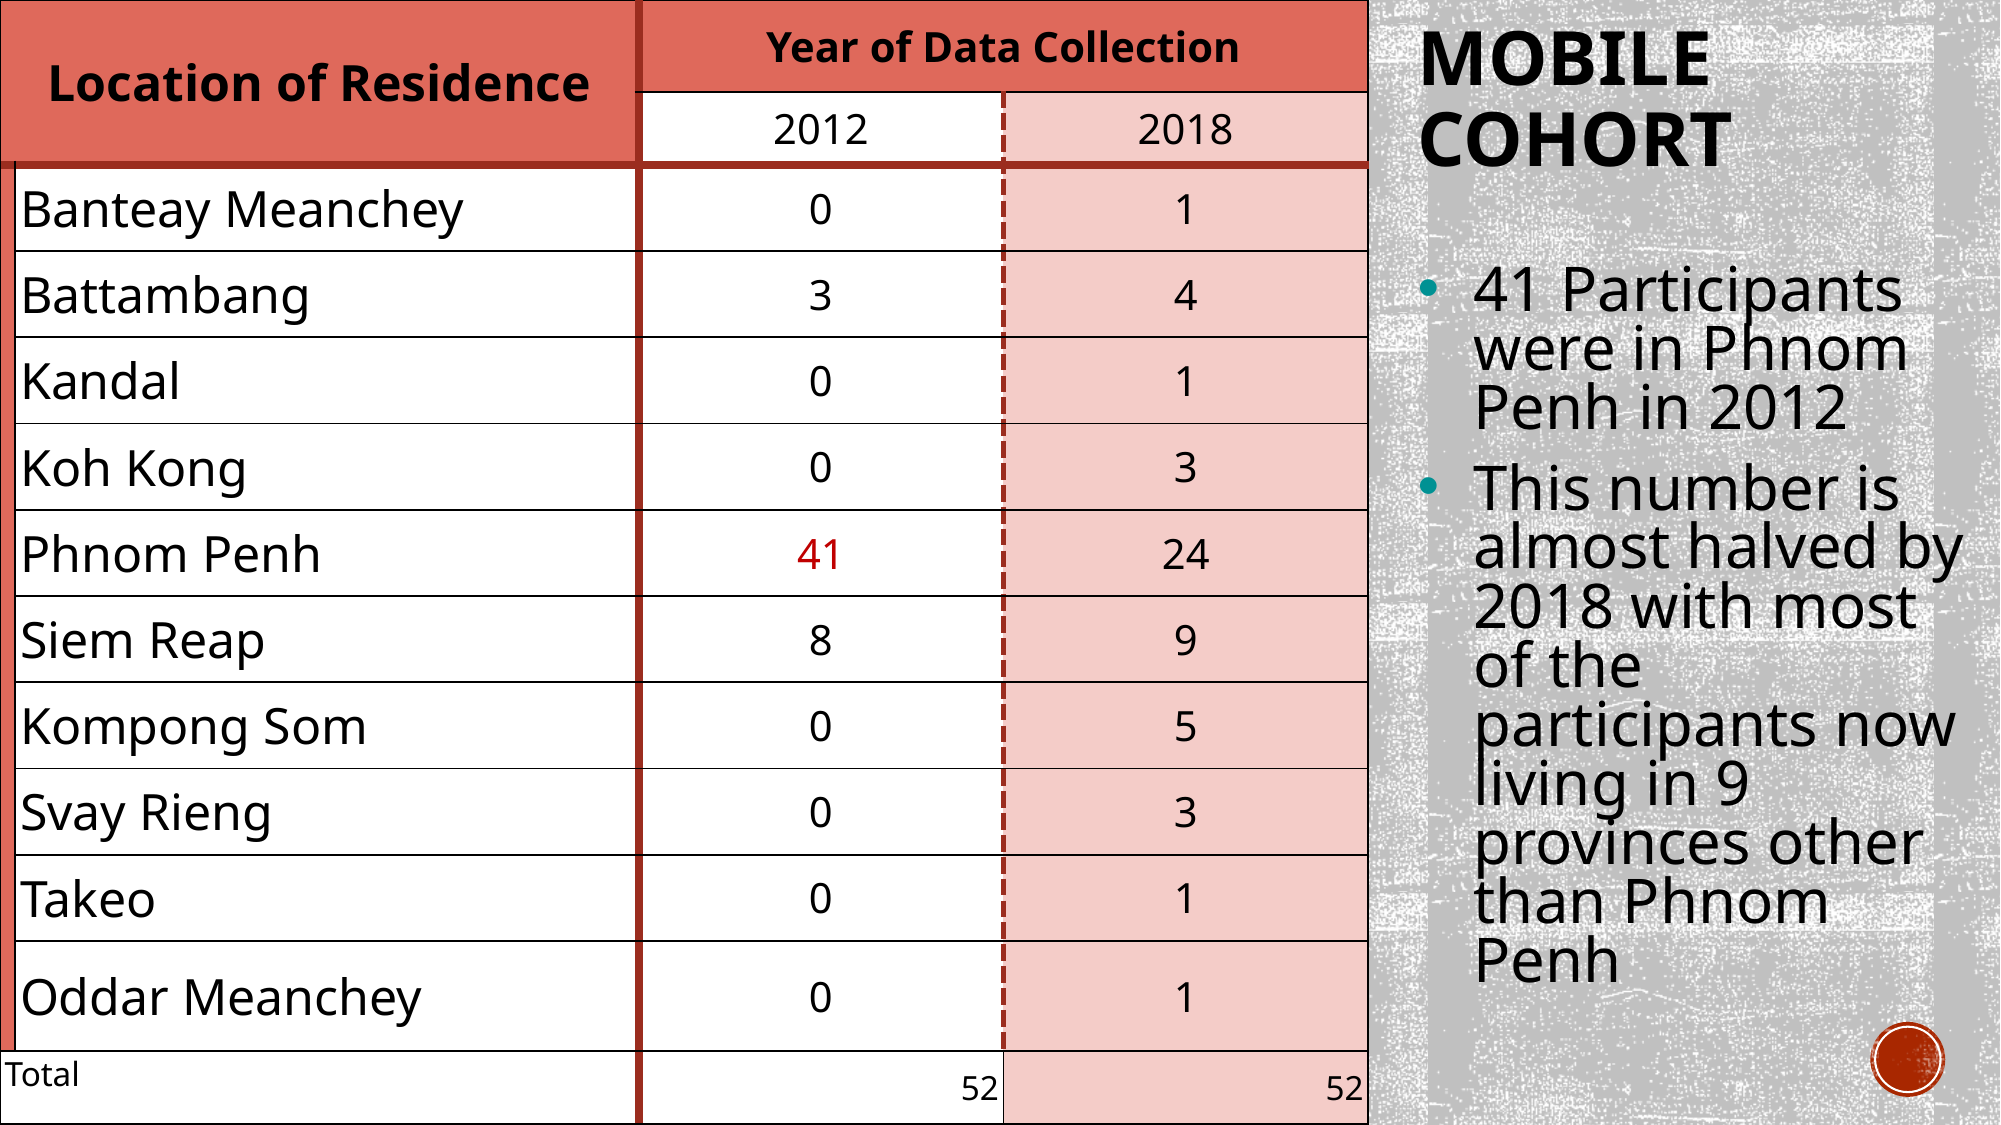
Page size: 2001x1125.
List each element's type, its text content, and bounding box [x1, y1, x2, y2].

table_cell 1 [1003, 338, 1367, 423]
table_cell 3 [643, 252, 1003, 336]
table_cell [1, 169, 14, 1050]
table_cell Battambang [16, 252, 635, 336]
text_box 41 Participants were in Phnom Penh in 2012 This number is almost halved by 2018 with most of the participants now living in 9 provinces other than Phnom Penh [1402, 189, 2000, 964]
table_cell Kandal [16, 338, 635, 423]
table_cell Phnom Penh [16, 511, 635, 595]
table_cell 1 [1003, 856, 1367, 940]
table_cell Svay Rieng [16, 769, 635, 854]
table_cell 8 [643, 597, 1003, 681]
title MOBILE COHORT [1402, 76, 1977, 189]
table_cell Oddar Meanchey [16, 942, 635, 1050]
picture [1870, 1021, 1946, 1097]
table_cell Banteay Meanchey [16, 169, 635, 250]
table_cell 0 [643, 683, 1003, 768]
table_cell 0 [643, 769, 1003, 854]
table_cell 9 [1003, 597, 1367, 681]
table_header Location of Residence [1, 1, 635, 161]
table_cell Total [1, 1052, 635, 1123]
table_header Year of Data Collection [643, 1, 1367, 91]
table_cell 41 [643, 511, 1003, 595]
title SOCIO-ECONOMICS [1369, 0, 2000, 1125]
table_cell 0 [643, 942, 1003, 1050]
table_cell 52 [1004, 1052, 1367, 1123]
table_cell Siem Reap [16, 597, 635, 681]
table_cell 1 [1003, 169, 1367, 250]
table_cell 52 [643, 1052, 1003, 1123]
table_cell 3 [1003, 769, 1367, 854]
table_cell 1 [1003, 942, 1367, 1050]
table_cell Takeo [16, 856, 635, 940]
table_cell 5 [1003, 683, 1367, 768]
table_cell 4 [1003, 252, 1367, 336]
table_cell 24 [1003, 511, 1367, 595]
table_cell 3 [1003, 424, 1367, 509]
table_cell 2012 [643, 93, 1003, 161]
table_cell 0 [643, 338, 1003, 423]
table_cell 0 [643, 856, 1003, 940]
table_cell 0 [643, 169, 1003, 250]
table_cell Kompong Som [16, 683, 635, 768]
table_cell 2018 [1003, 93, 1367, 161]
table_cell 0 [643, 424, 1003, 509]
table_cell Koh Kong [16, 424, 635, 509]
